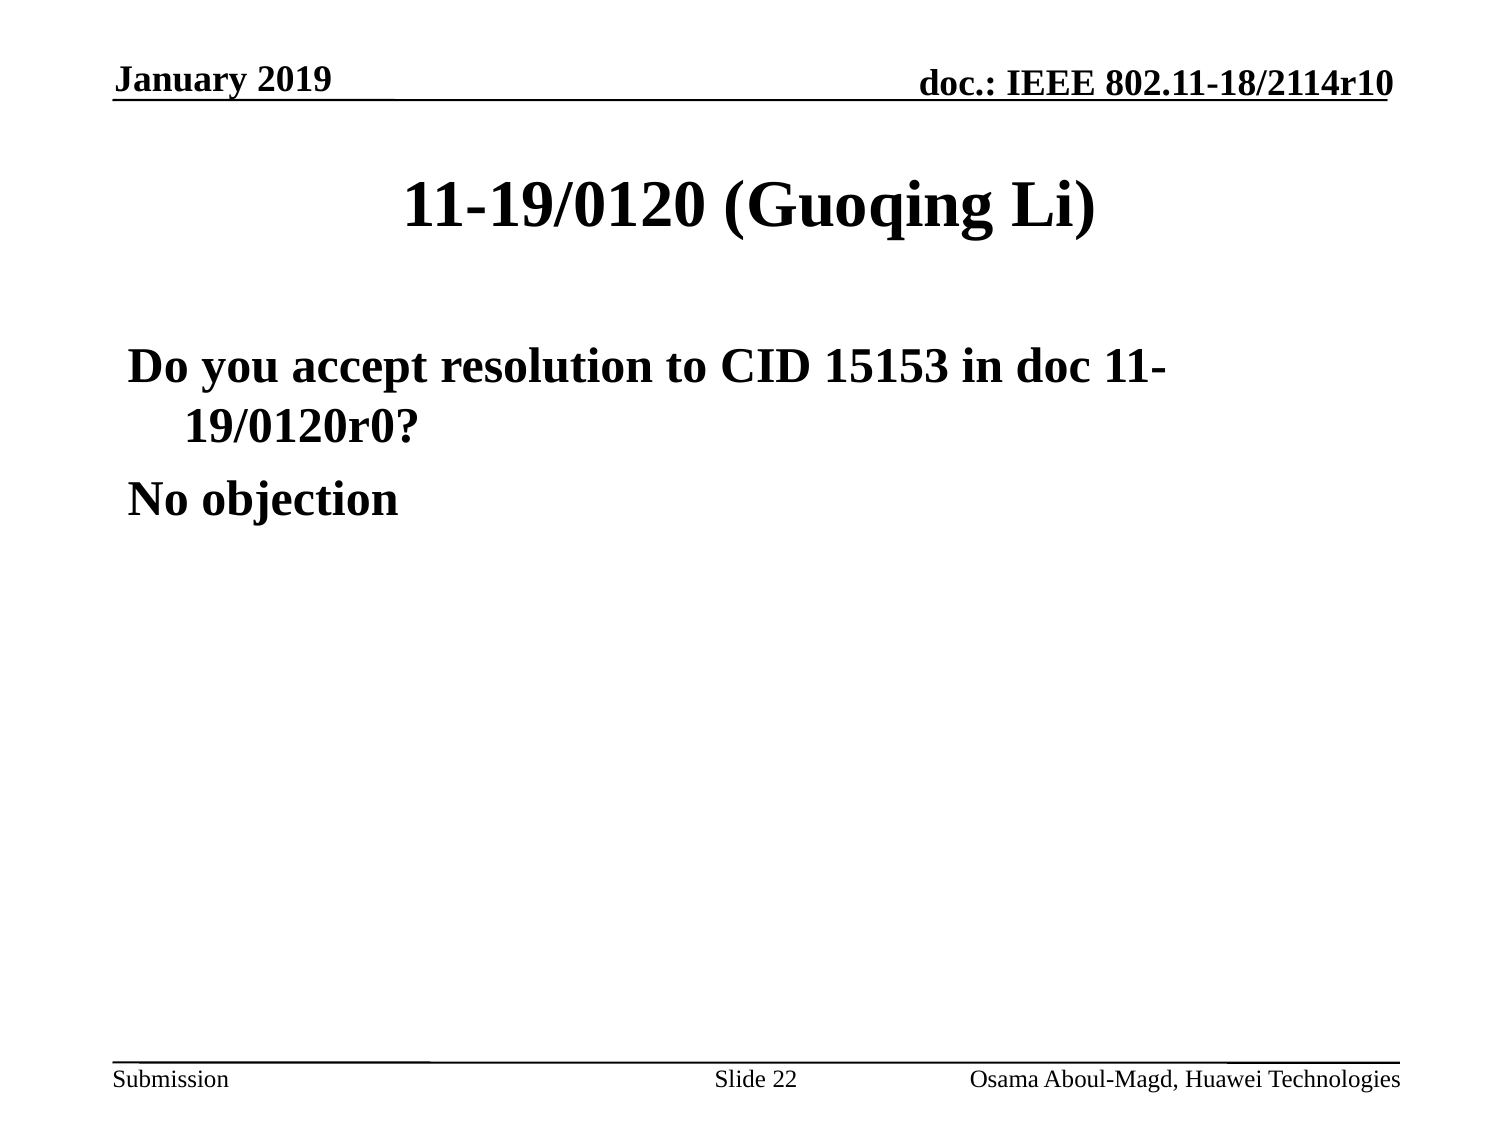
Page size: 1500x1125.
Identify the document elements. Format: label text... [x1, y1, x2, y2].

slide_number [114, 54, 423, 100]
title 11-19/0120 (Guoqing Li) [112, 112, 1388, 288]
footer Osama Aboul-Magd, Huawei Technologies [878, 1061, 1402, 1093]
slide_number Slide 22 [712, 1061, 800, 1123]
list Do you accept resolution to CID 15153 in doc 11-19/0120r0? No objection [112, 324, 1388, 1000]
